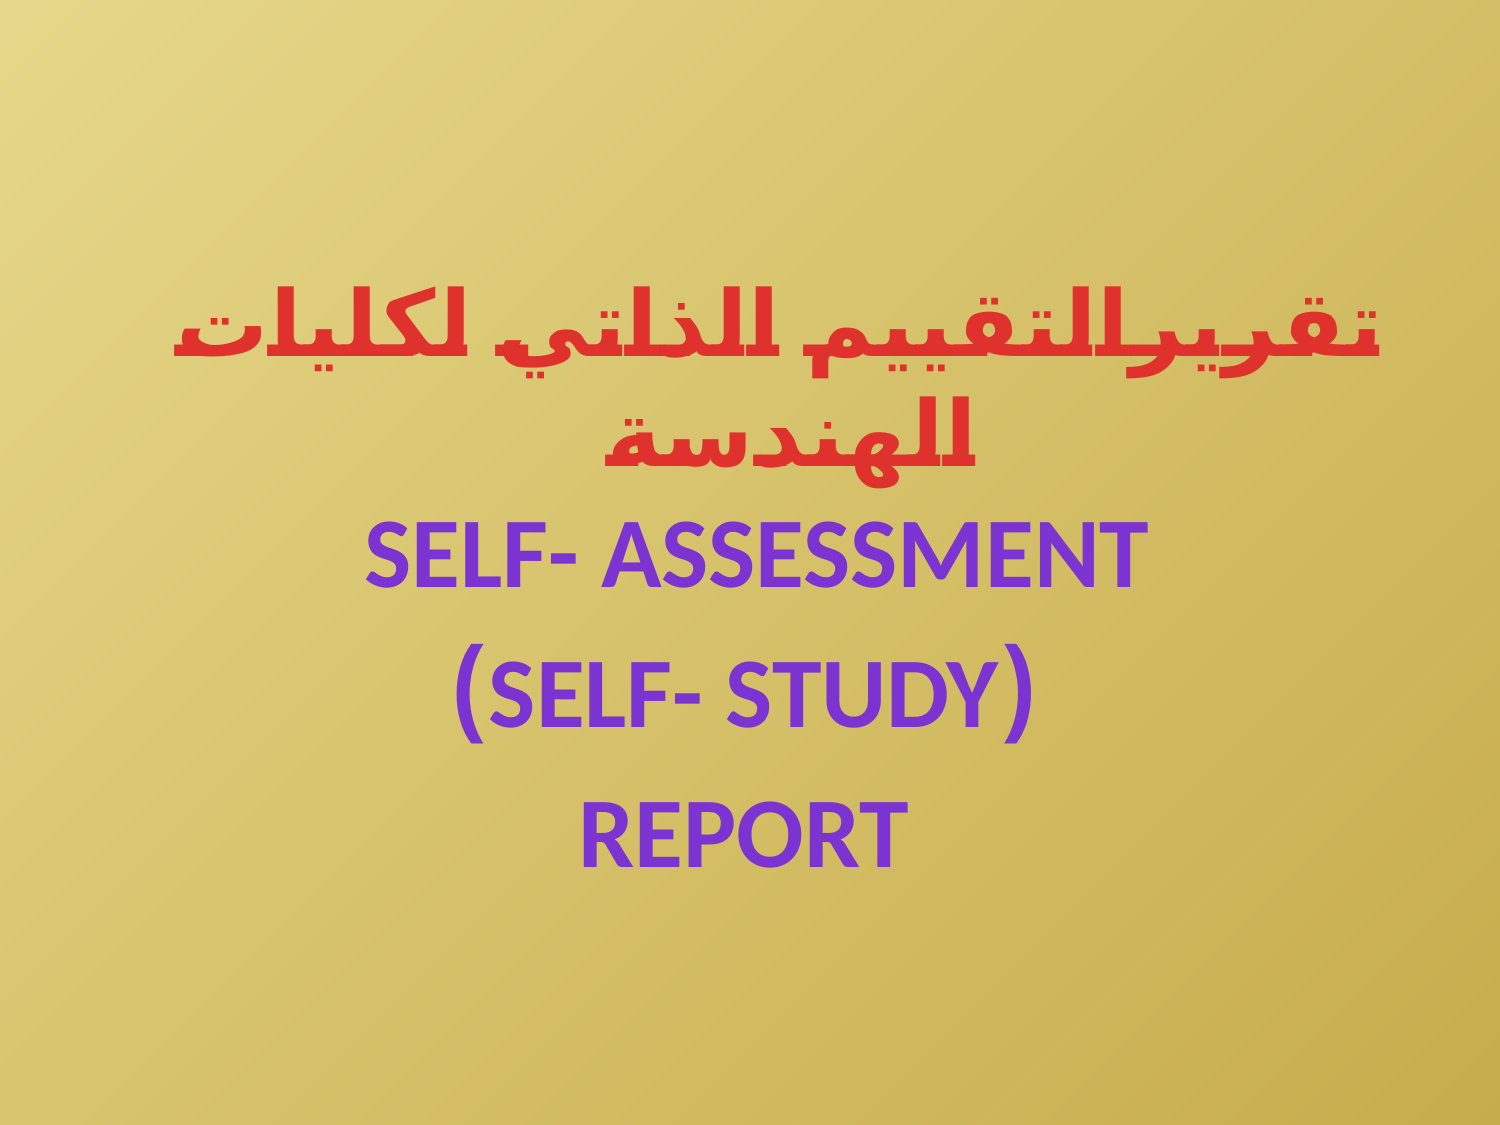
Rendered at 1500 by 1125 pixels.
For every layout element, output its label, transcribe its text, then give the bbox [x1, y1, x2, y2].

subtitle Self- Assessment (Self- Study) Report [292, 480, 1196, 961]
title تقريرالتقييم الذاتي لكليات الهندسة [117, 257, 1442, 493]
